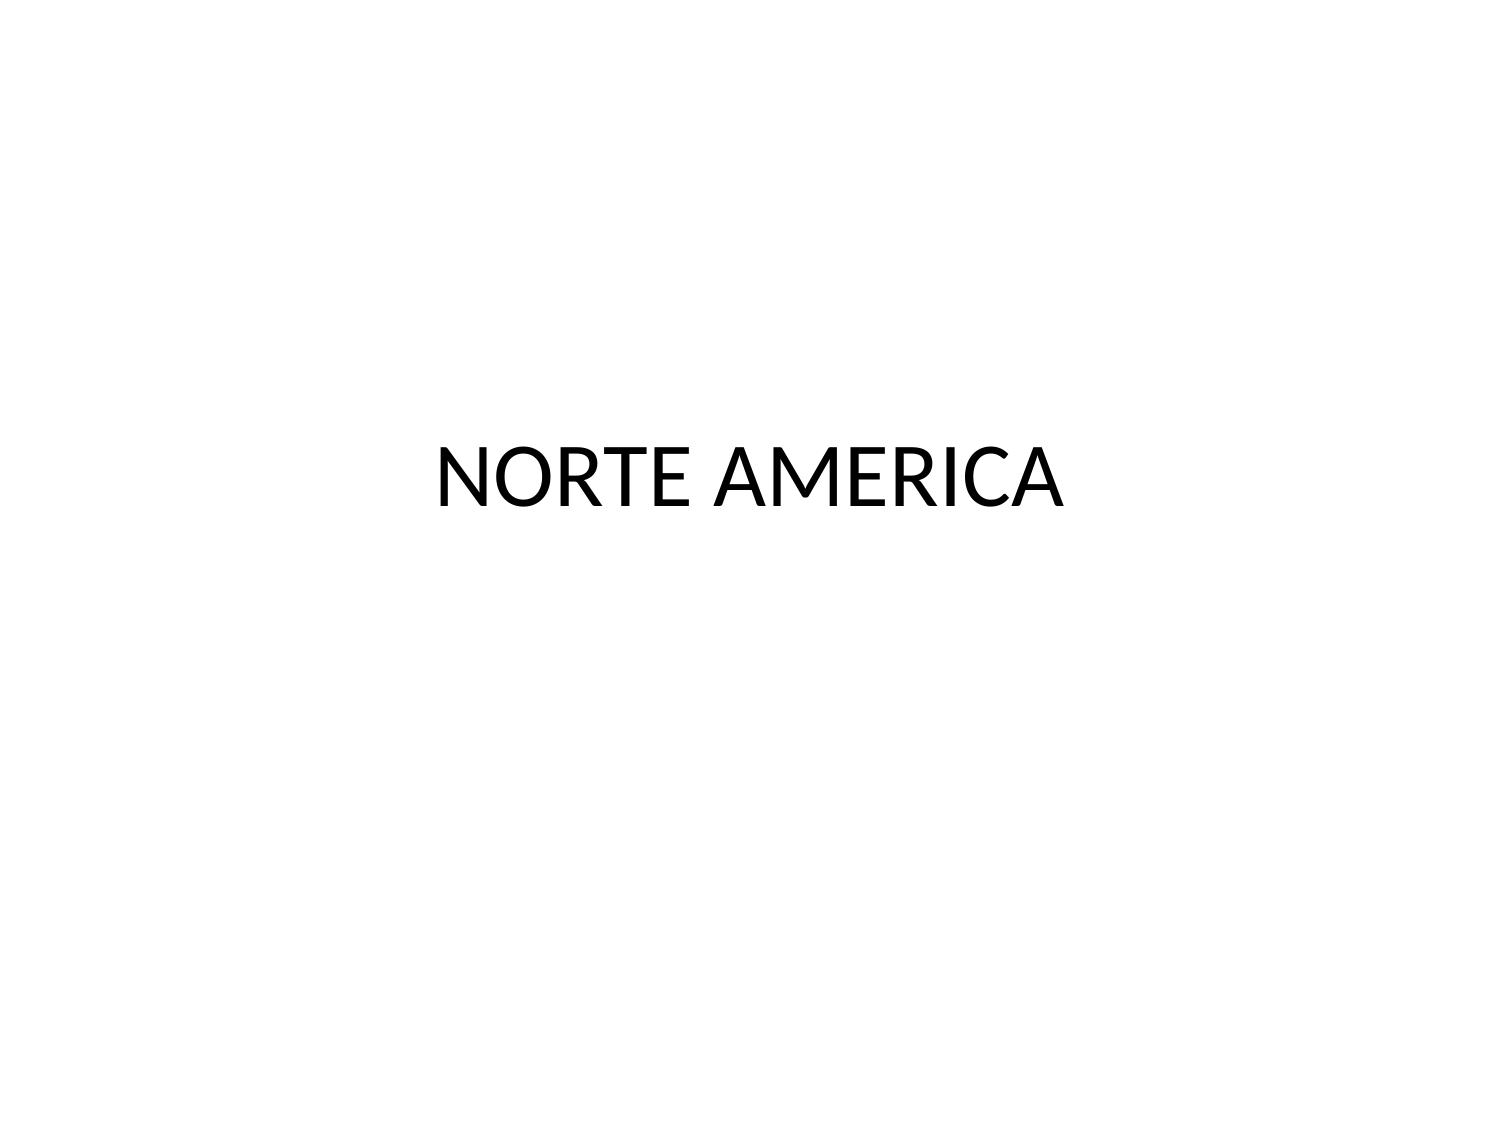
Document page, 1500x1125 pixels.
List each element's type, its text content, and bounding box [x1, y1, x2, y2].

title NORTE AMERICA [112, 349, 1388, 591]
